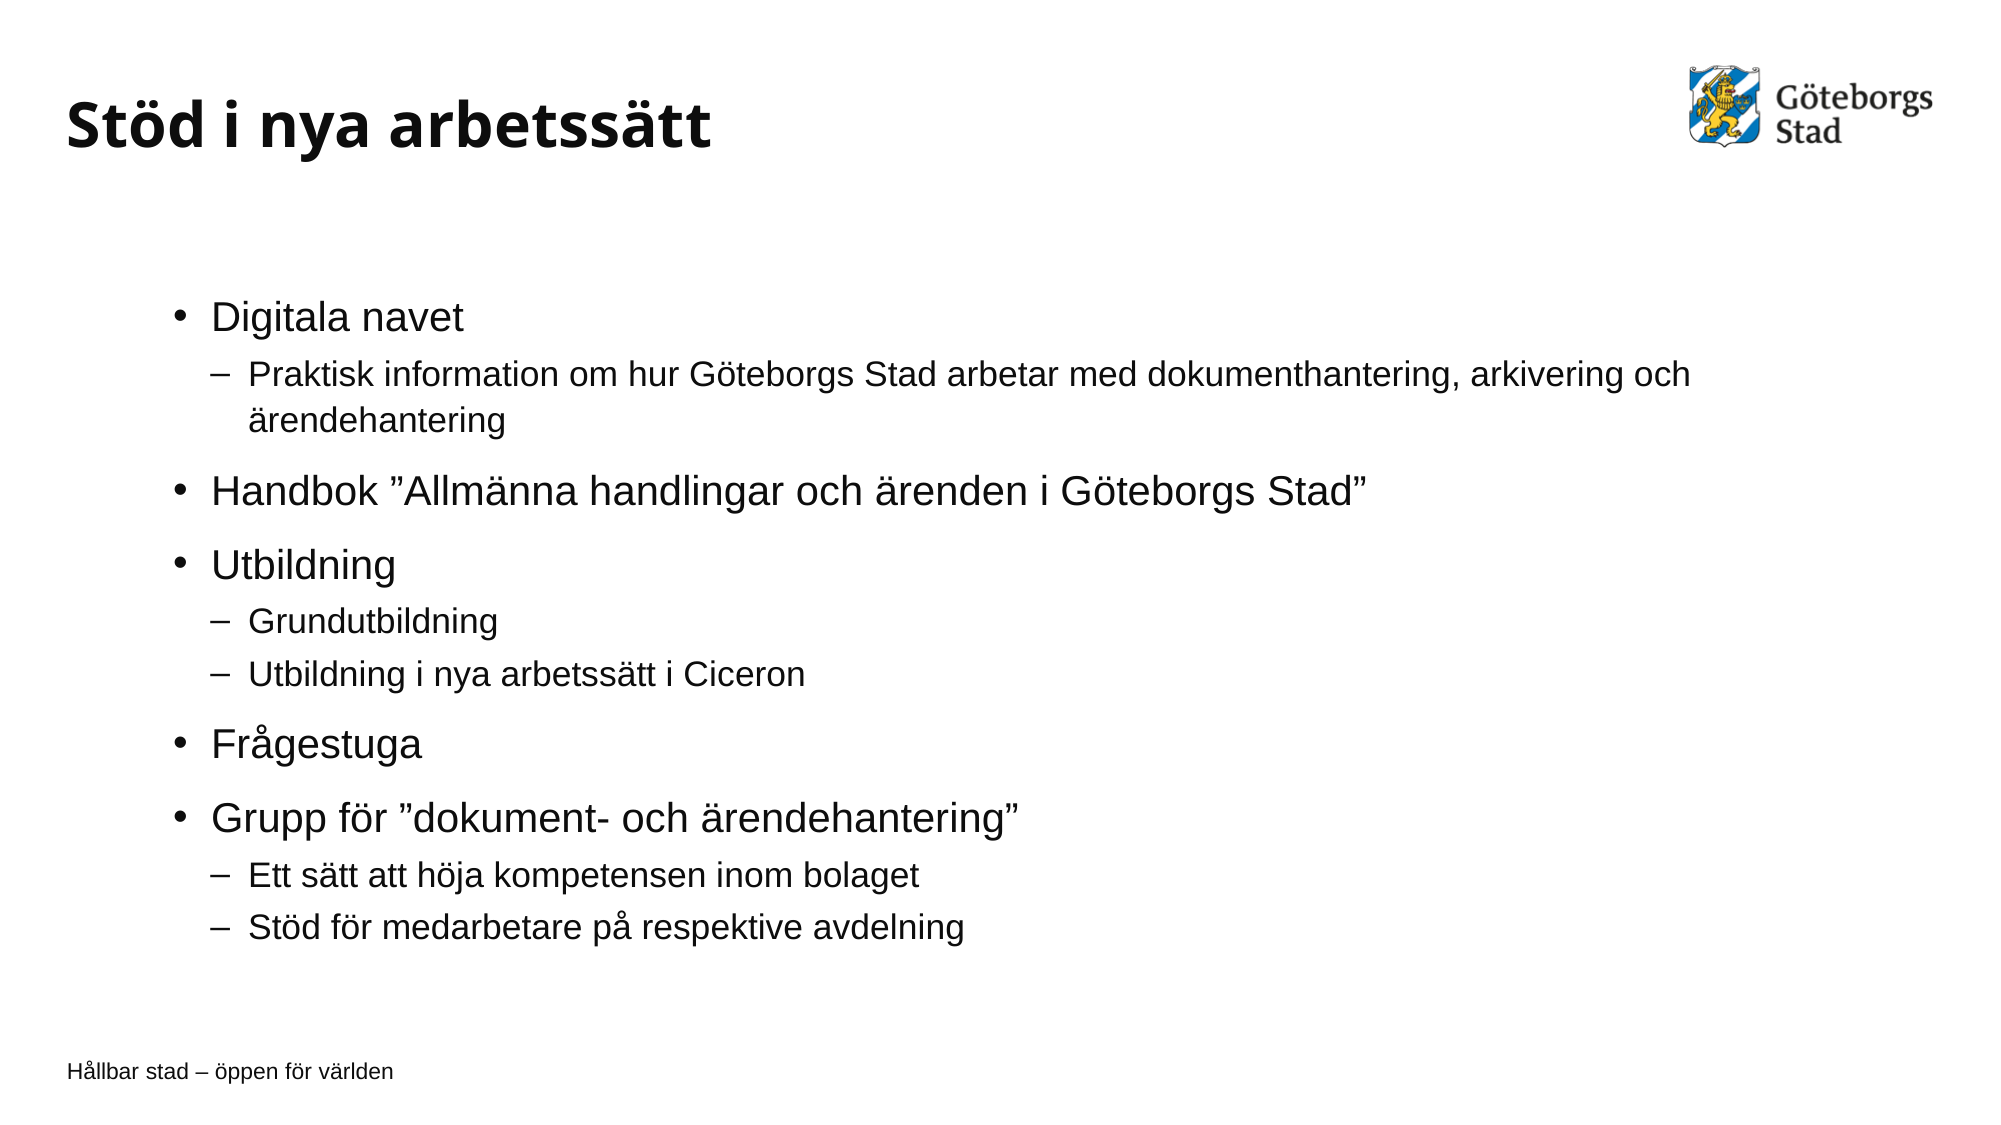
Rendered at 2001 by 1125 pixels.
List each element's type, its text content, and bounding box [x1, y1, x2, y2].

picture [1689, 65, 1933, 148]
list Digitala navet Praktisk information om hur Göteborgs Stad arbetar med dokumenthantering, arkivering och ärendehantering Handbok ”Allmänna handlingar och ärenden i Göteborgs Stad” Utbildning Grundutbildning Utbildning i nya arbetssätt i Ciceron Frågestuga Grupp för ”dokument- och ärendehantering” Ett sätt att höja kompetensen inom bolaget Stöd för medarbetare på respektive avdelning [173, 285, 1827, 971]
title Stöd i nya arbetssätt [66, 66, 1572, 188]
